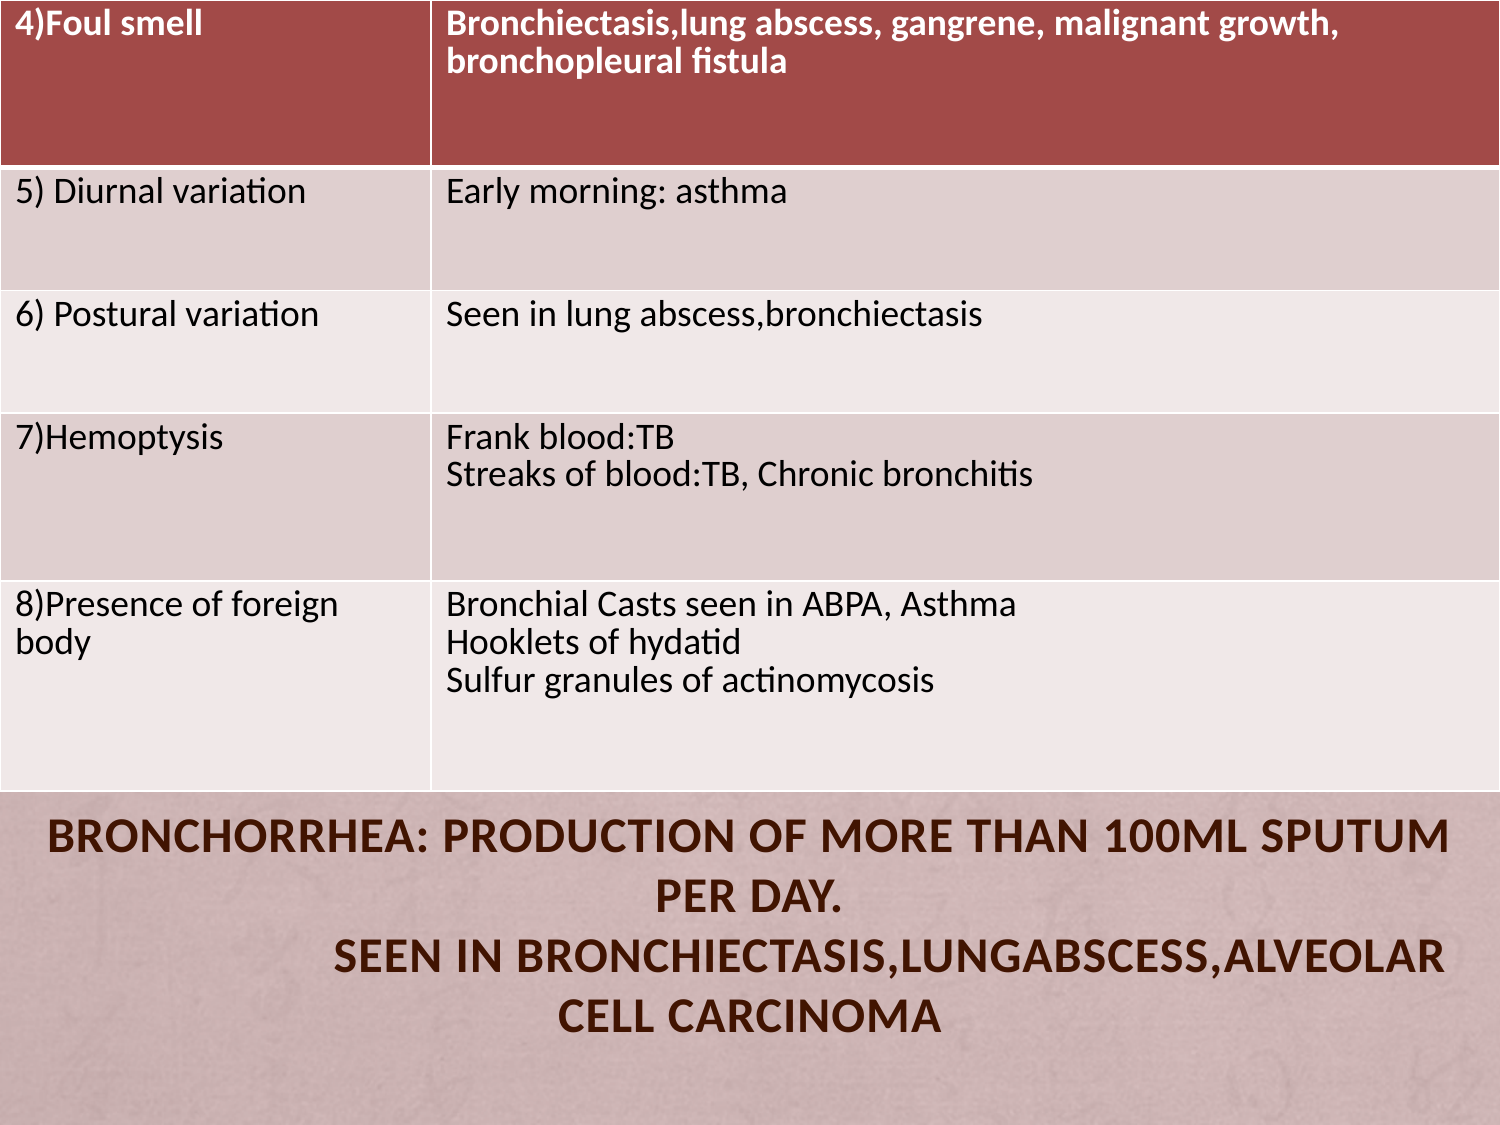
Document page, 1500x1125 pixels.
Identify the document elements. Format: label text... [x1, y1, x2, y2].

table_cell Seen in lung abscess,bronchiectasis [432, 291, 1499, 412]
table_header Bronchiectasis,lung abscess, gangrene, malignant growth, bronchopleural fistula [432, 1, 1499, 165]
table_cell Early morning: asthma [432, 170, 1499, 290]
table_cell 8)Presence of foreign body [1, 582, 430, 790]
title Bronchorrhea: production of more than 100ml sputum per day. seen in Bronchiectasis,lungabscess,alveolar cell carcinoma [0, 792, 1500, 1083]
table_header 4)Foul smell [1, 1, 430, 165]
table_cell Frank blood:TB Streaks of blood:TB, Chronic bronchitis [432, 414, 1499, 580]
table_cell Bronchial Casts seen in ABPA, Asthma Hooklets of hydatid Sulfur granules of actinomycosis [432, 582, 1499, 790]
table_cell 7)Hemoptysis [1, 414, 430, 580]
table_cell 6) Postural variation [1, 291, 430, 412]
table_cell 5) Diurnal variation [1, 170, 430, 290]
